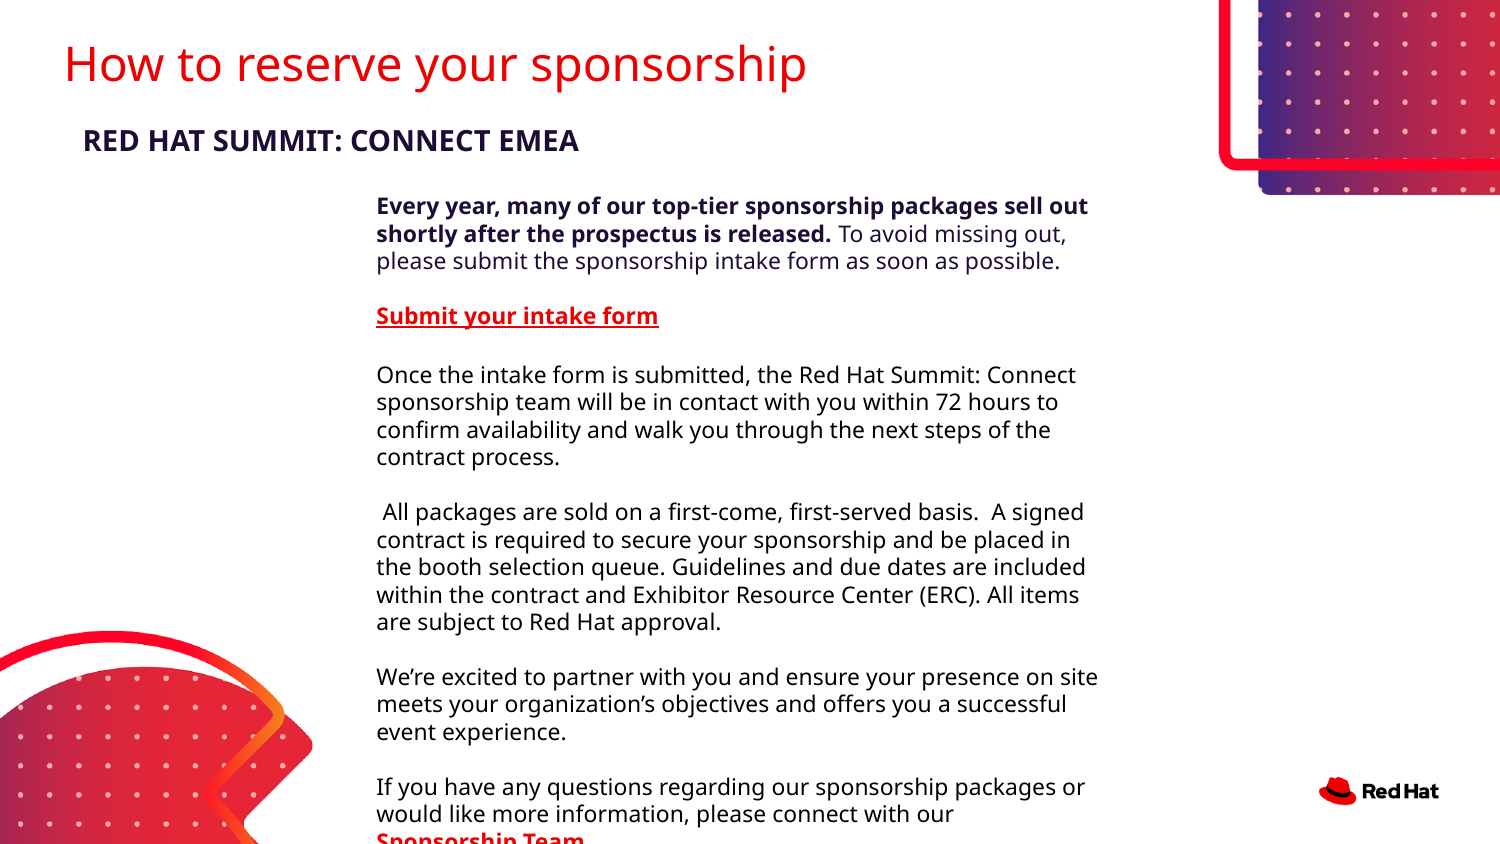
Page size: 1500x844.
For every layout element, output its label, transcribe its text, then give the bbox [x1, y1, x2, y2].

text_box RED HAT SUMMIT: CONNECT EMEA [67, 95, 832, 173]
text_box Every year, many of our top-tier sponsorship packages sell out shortly after the prospectus is released. To avoid missing out, please submit the sponsorship intake form as soon as possible. Submit your intake form Once the intake form is submitted, the Red Hat Summit: Connect sponsorship team will be in contact with you within 72 hours to confirm availability and walk you through the next steps of the contract process. All packages are sold on a first-come, first-served basis. A signed contract is required to secure your sponsorship and be placed in the booth selection queue. Guidelines and due dates are included within the contract and Exhibitor Resource Center (ERC). All items are subject to Red Hat approval. We’re excited to partner with you and ensure your presence on site meets your organization’s objectives and offers you a successful event experience. If you have any questions regarding our sponsorship packages or would like more information, please connect with our Sponsorship Team. [361, 176, 1125, 844]
text_box How to reserve your sponsorship [48, 18, 931, 106]
picture [0, 0, 1500, 844]
